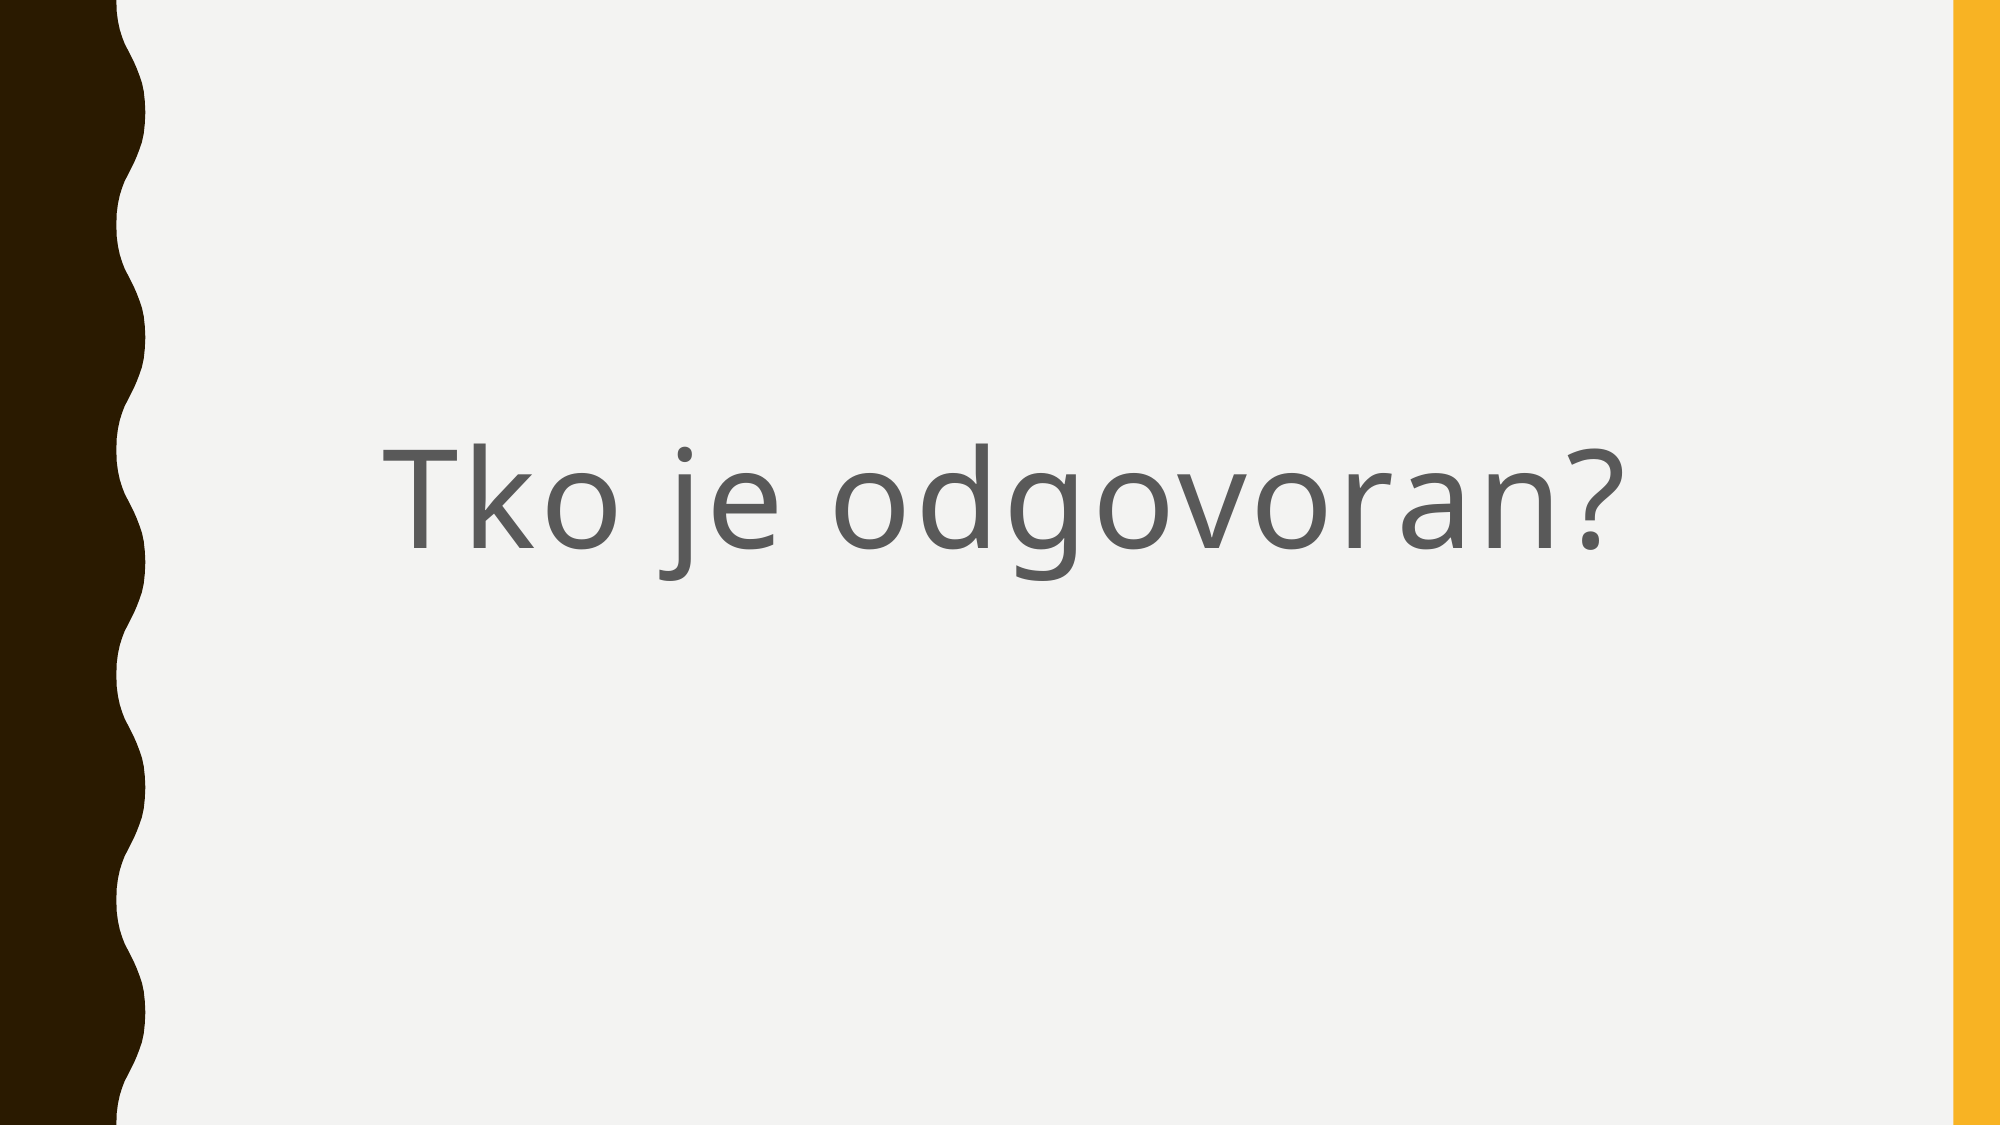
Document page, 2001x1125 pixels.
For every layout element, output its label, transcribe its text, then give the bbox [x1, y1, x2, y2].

title Tko je odgovoran? [172, 62, 1843, 1067]
